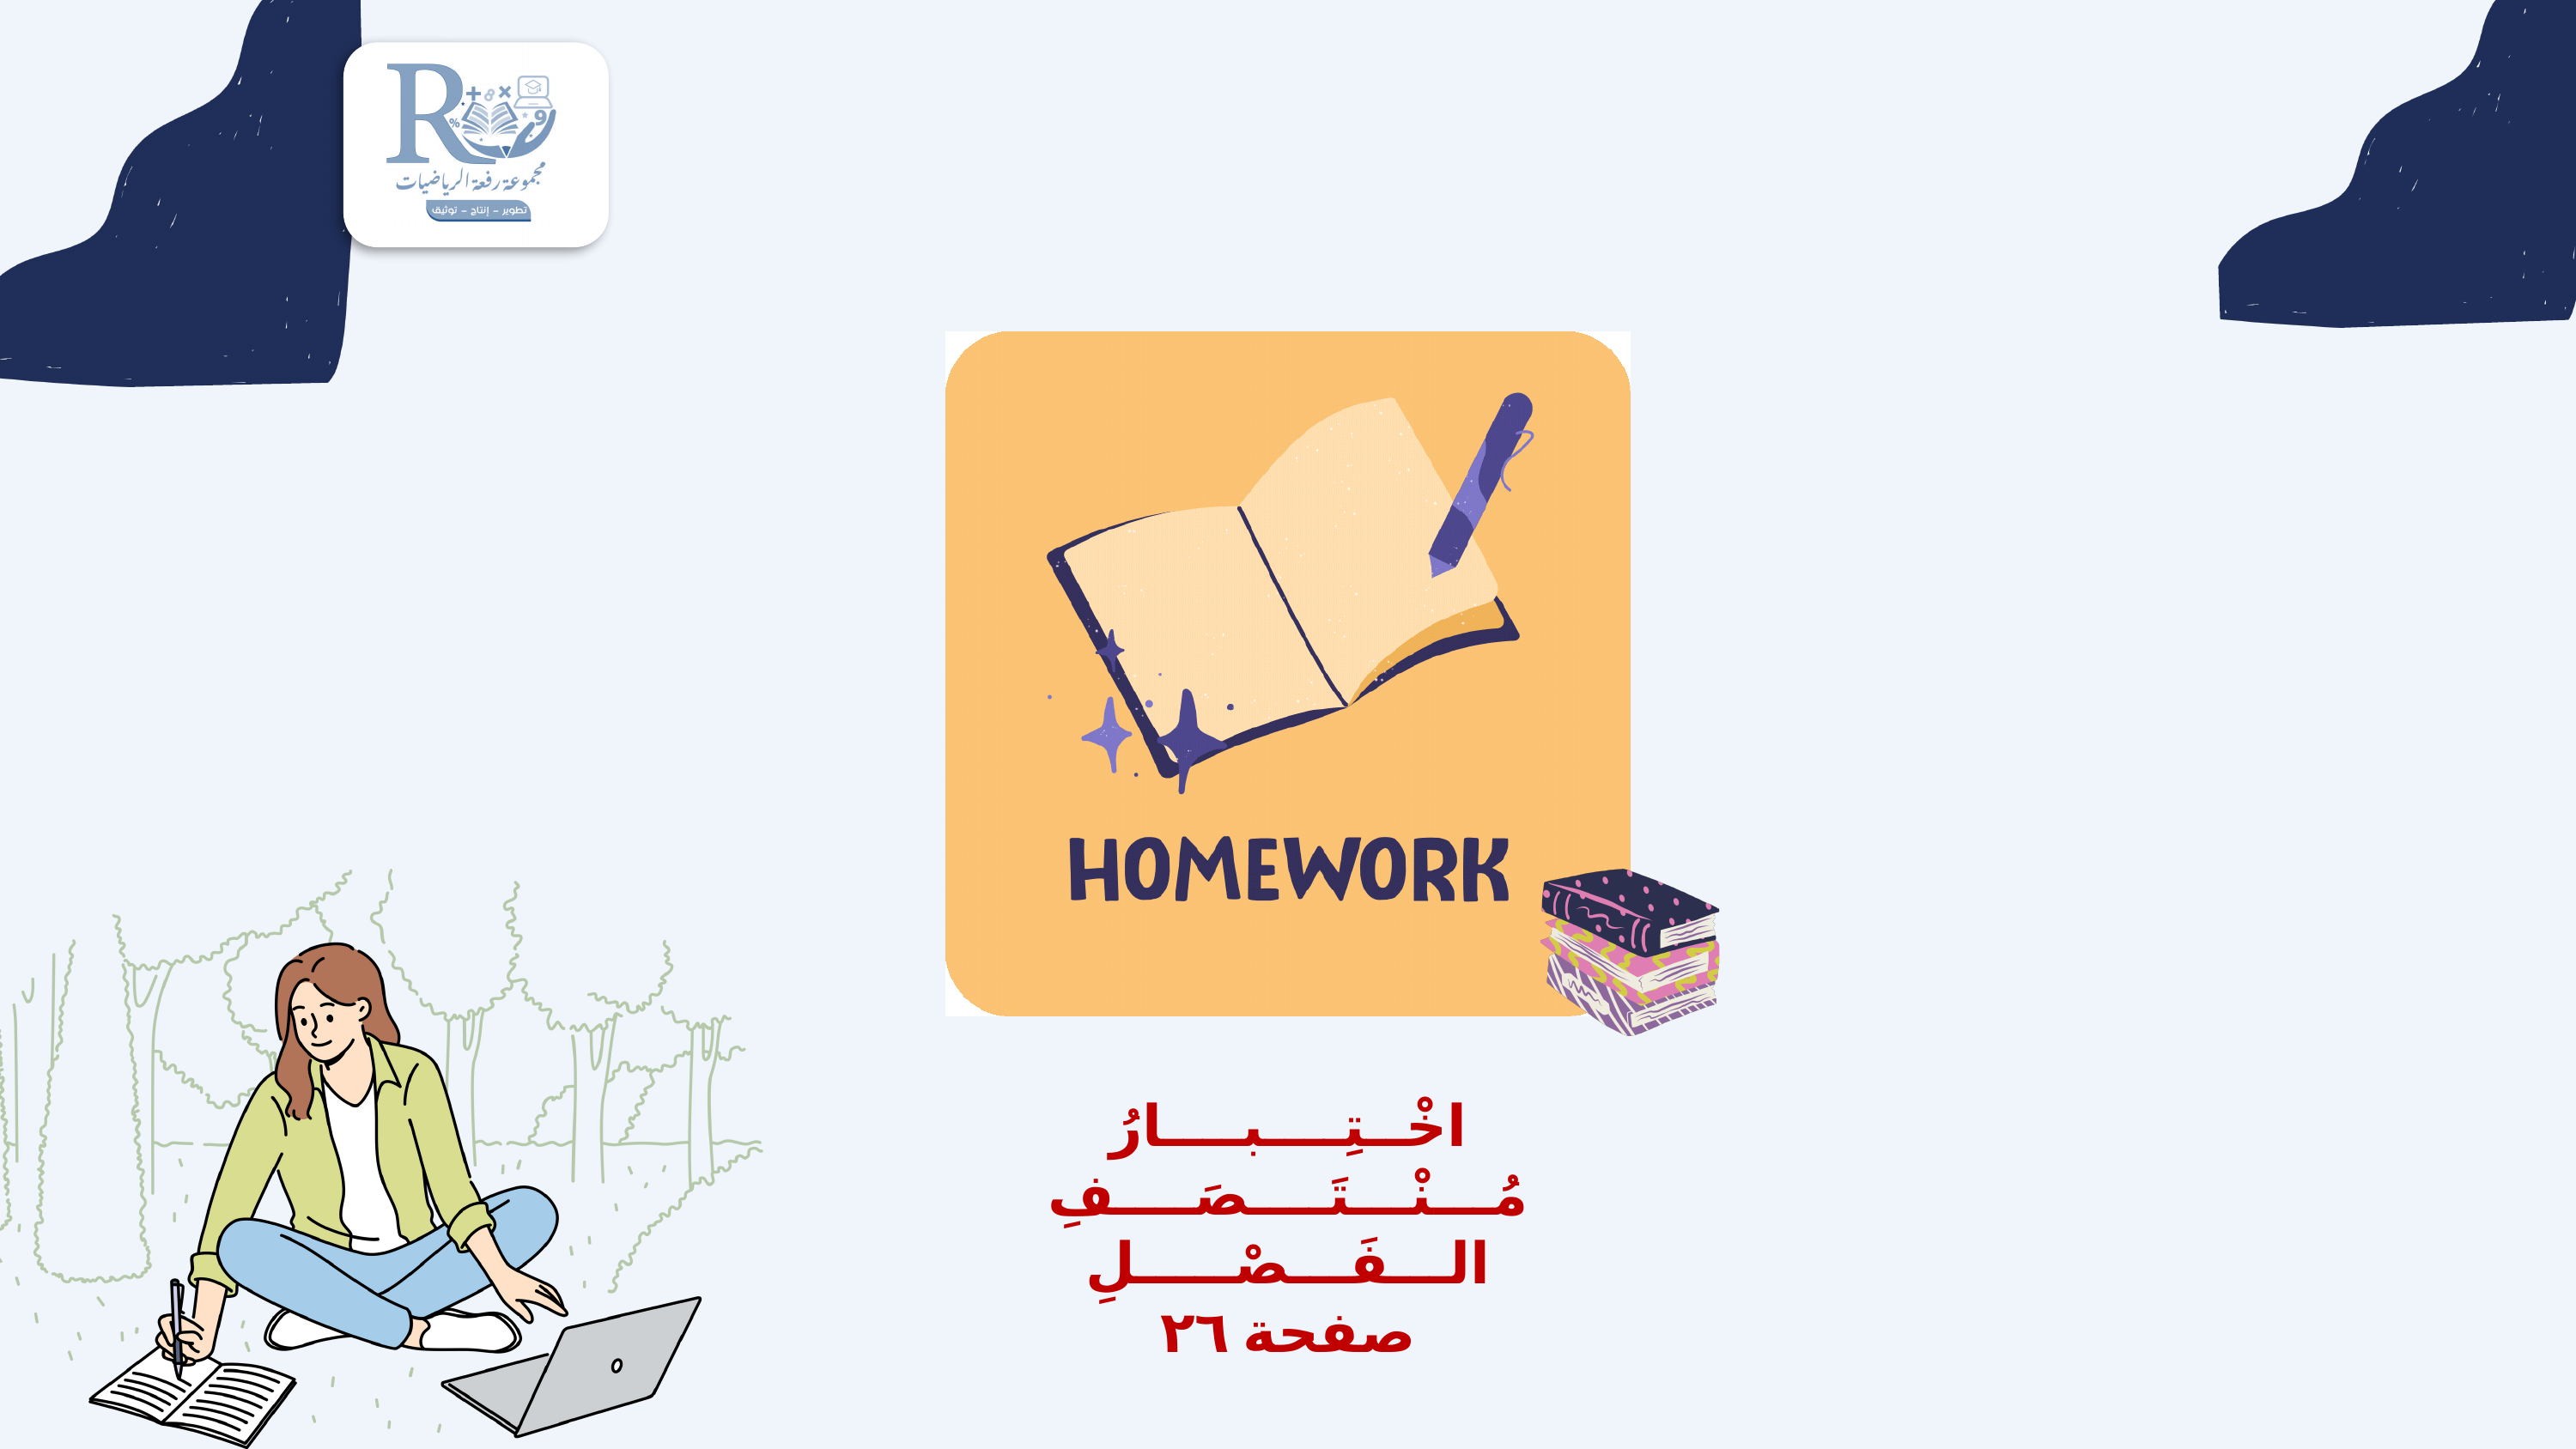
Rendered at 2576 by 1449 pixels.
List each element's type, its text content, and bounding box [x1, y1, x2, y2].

picture [343, 42, 610, 248]
text_box [2208, 0, 2576, 332]
text_box [0, 869, 763, 1449]
picture [945, 331, 1631, 1016]
text_box اخْــتِــــبــــارُ مُـــنْـــتَــــصَــــفِ الـــفَـــصْـــــلِ صفحة ٢٦ [945, 1082, 1631, 1371]
text_box [1540, 869, 1720, 1036]
text_box [0, 0, 369, 391]
